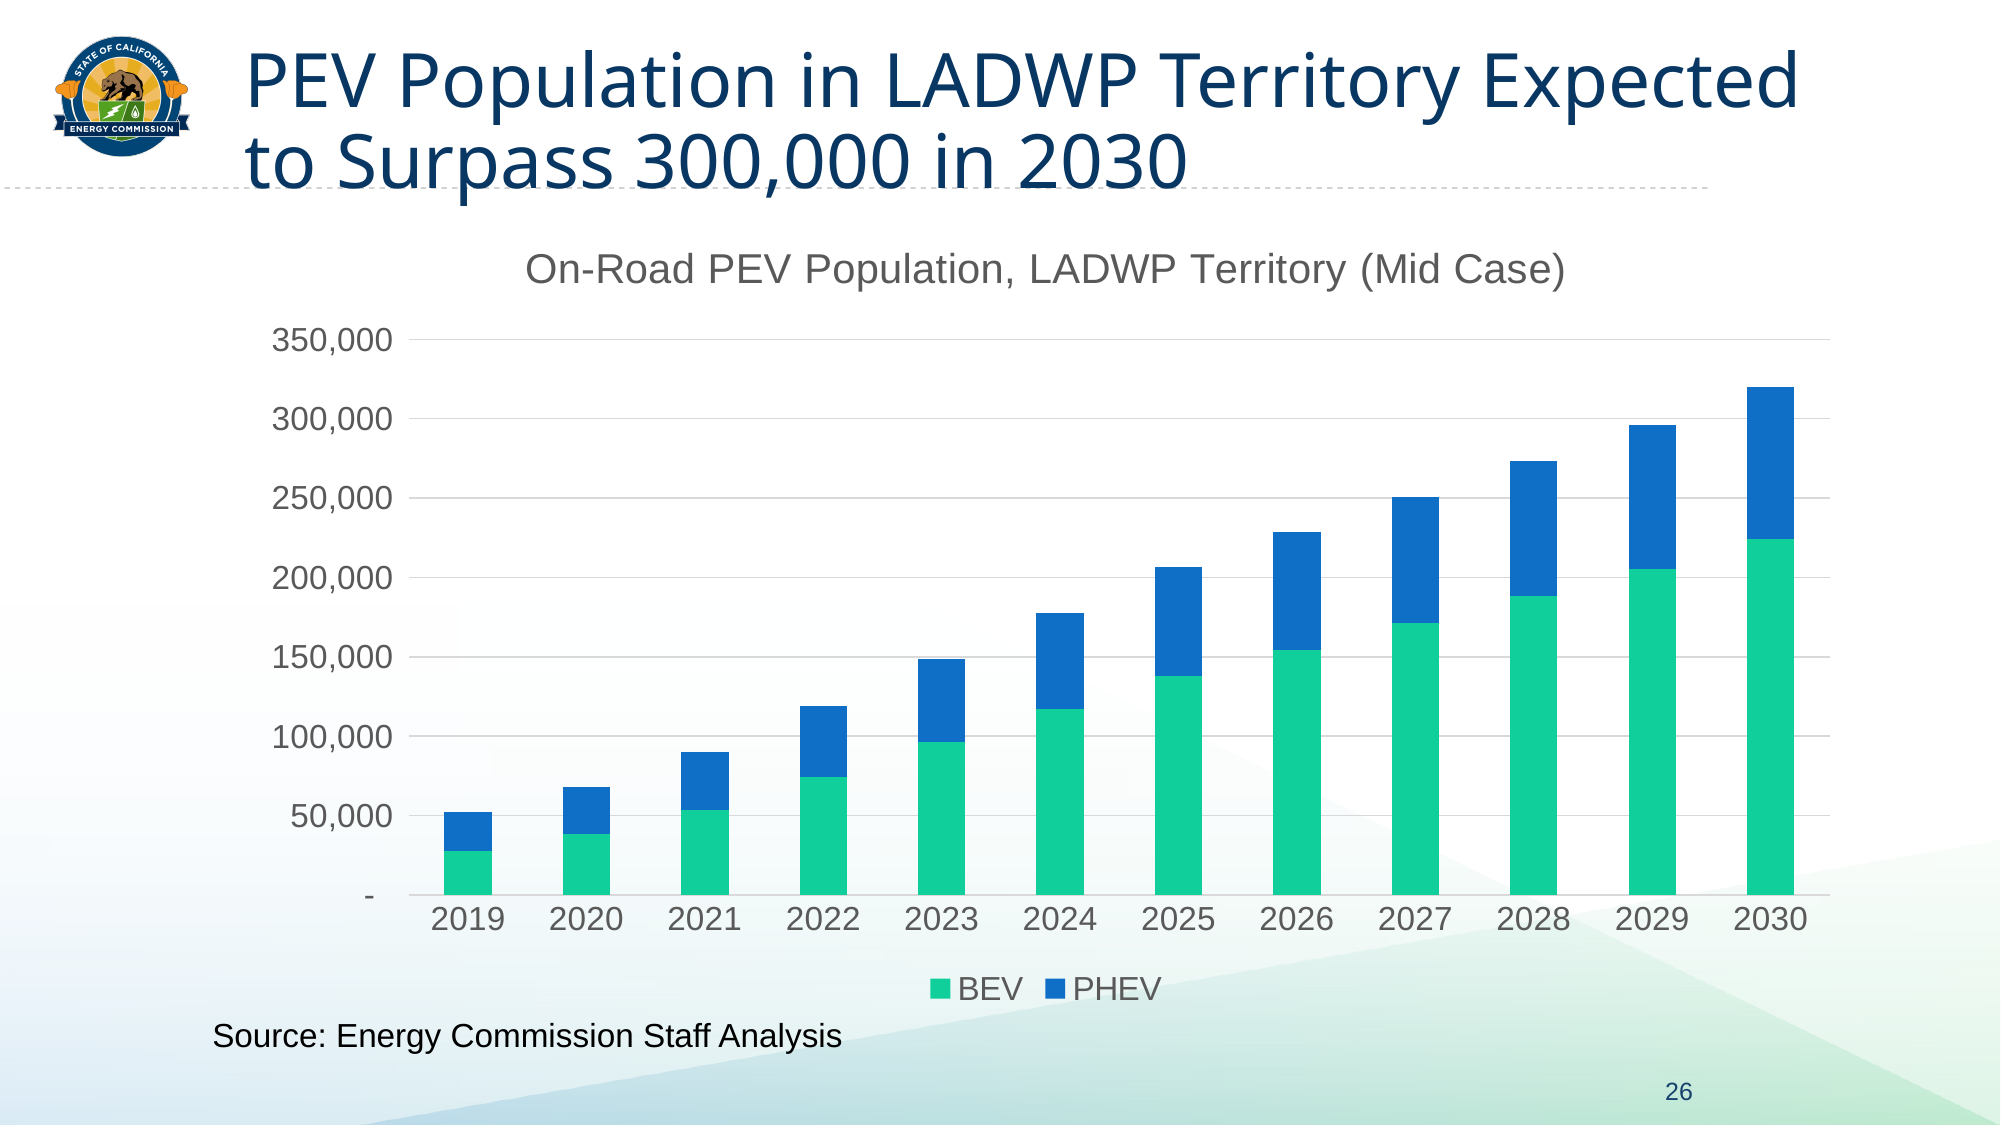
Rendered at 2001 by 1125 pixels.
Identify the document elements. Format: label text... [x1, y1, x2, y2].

title PEV Population in LADWP Territory Expected to Surpass 300,000 in 2030 [229, 38, 1863, 209]
text_box Source: Energy Commission Staff Analysis [197, 1006, 862, 1062]
chart [229, 209, 1863, 1014]
picture [0, 0, 2001, 1125]
slide_number 26 [1412, 1060, 1709, 1121]
